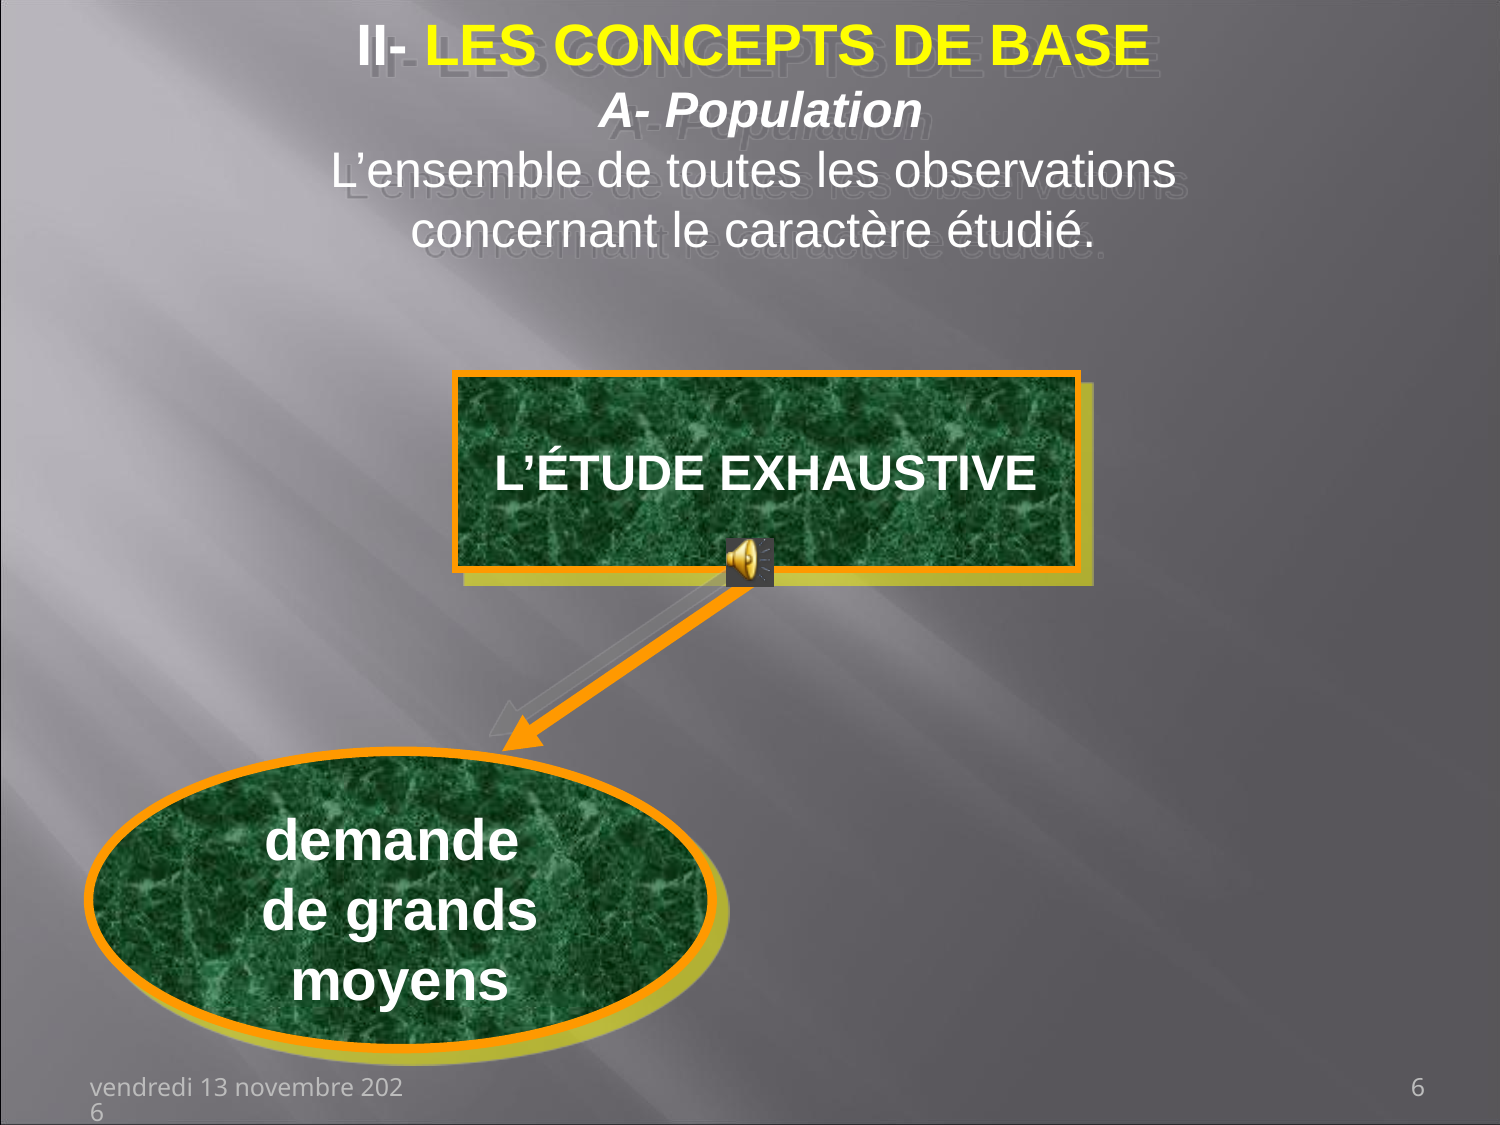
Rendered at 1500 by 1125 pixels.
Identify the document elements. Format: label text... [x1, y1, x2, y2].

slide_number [75, 1052, 425, 1113]
picture [0, 0, 1500, 1125]
text_box II- LES CONCEPTS DE BASE A- Population L’ensemble de toutes les observations concernant le caractère étudié. [315, 0, 1193, 325]
text_box L’ÉTUDE EXHAUSTIVE [454, 373, 1079, 570]
text_box [502, 593, 733, 752]
slide_number 6 [1299, 1052, 1425, 1113]
text_box demande de grands moyens [88, 751, 713, 1049]
